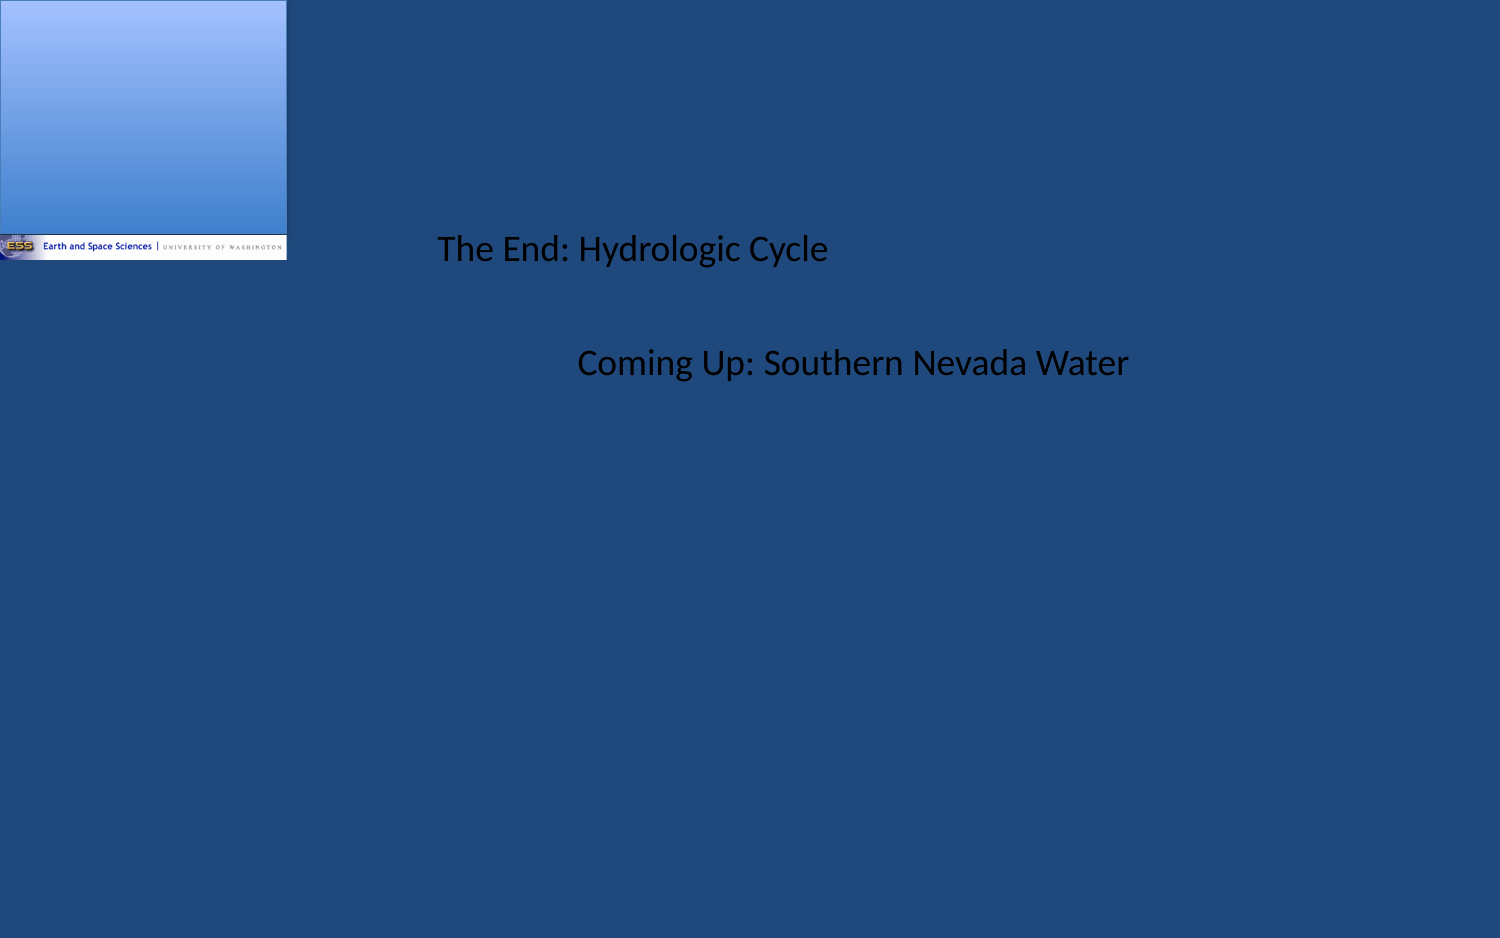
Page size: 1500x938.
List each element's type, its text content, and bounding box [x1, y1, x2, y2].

text_box [0, 0, 287, 234]
text_box The End: Hydrologic Cycle [422, 216, 971, 277]
picture [0, 234, 287, 260]
text_box Coming Up: Southern Nevada Water [562, 330, 1245, 390]
